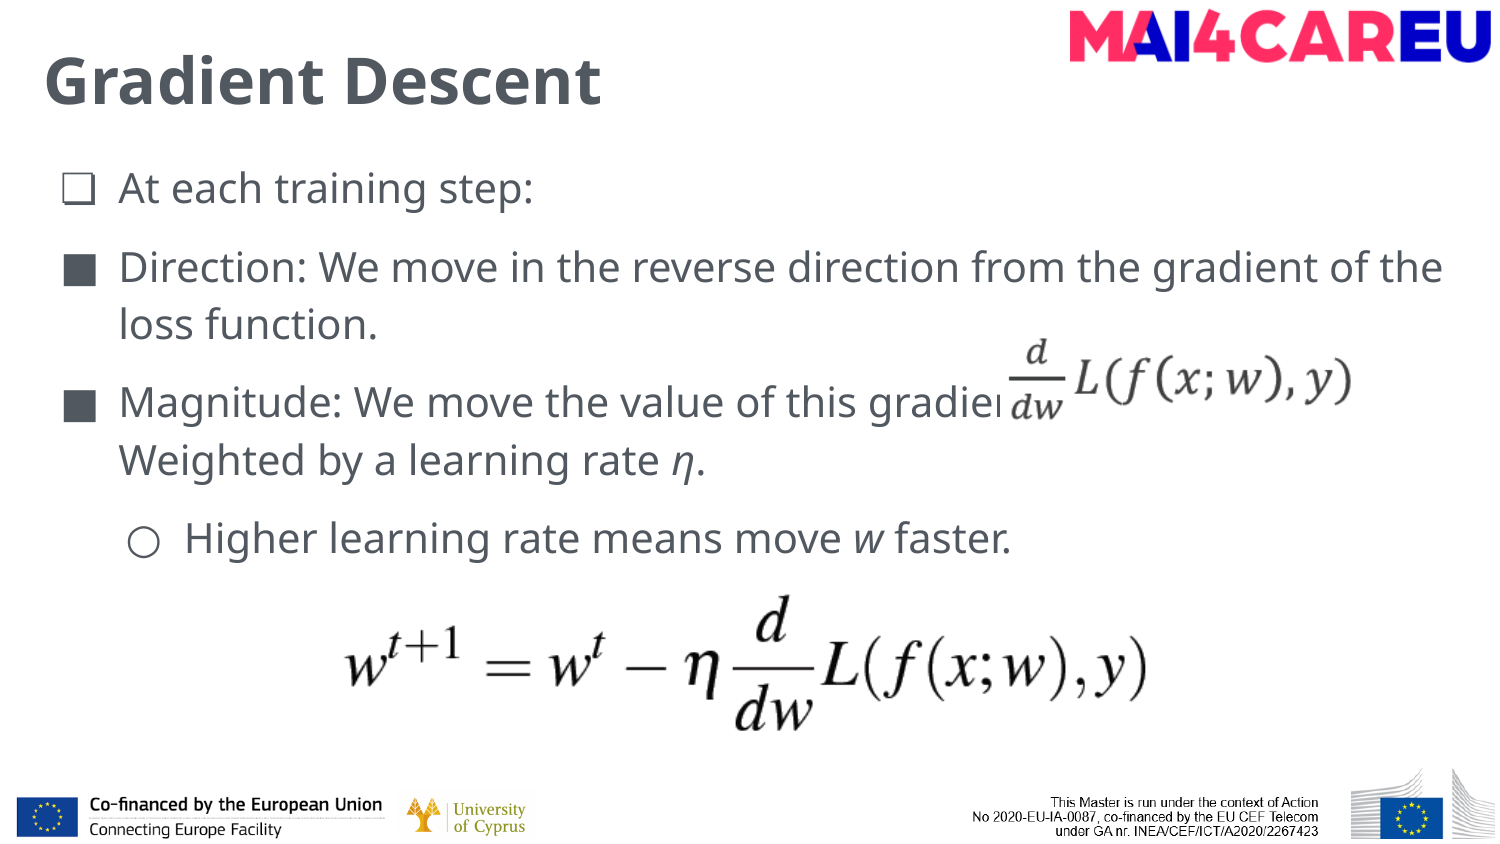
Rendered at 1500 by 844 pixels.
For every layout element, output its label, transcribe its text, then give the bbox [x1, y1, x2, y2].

picture [398, 789, 537, 839]
picture [1069, 0, 1497, 71]
picture [11, 784, 394, 844]
picture [970, 765, 1500, 839]
picture [1000, 336, 1361, 433]
list At each training step: Direction: We move in the reverse direction from the gradient of the loss function. Magnitude: We move the value of this gradient Weighted by a learning rate η. Higher learning rate means move w faster. [33, 144, 1464, 781]
picture [322, 576, 1178, 765]
title Gradient Descent [33, 29, 1464, 103]
